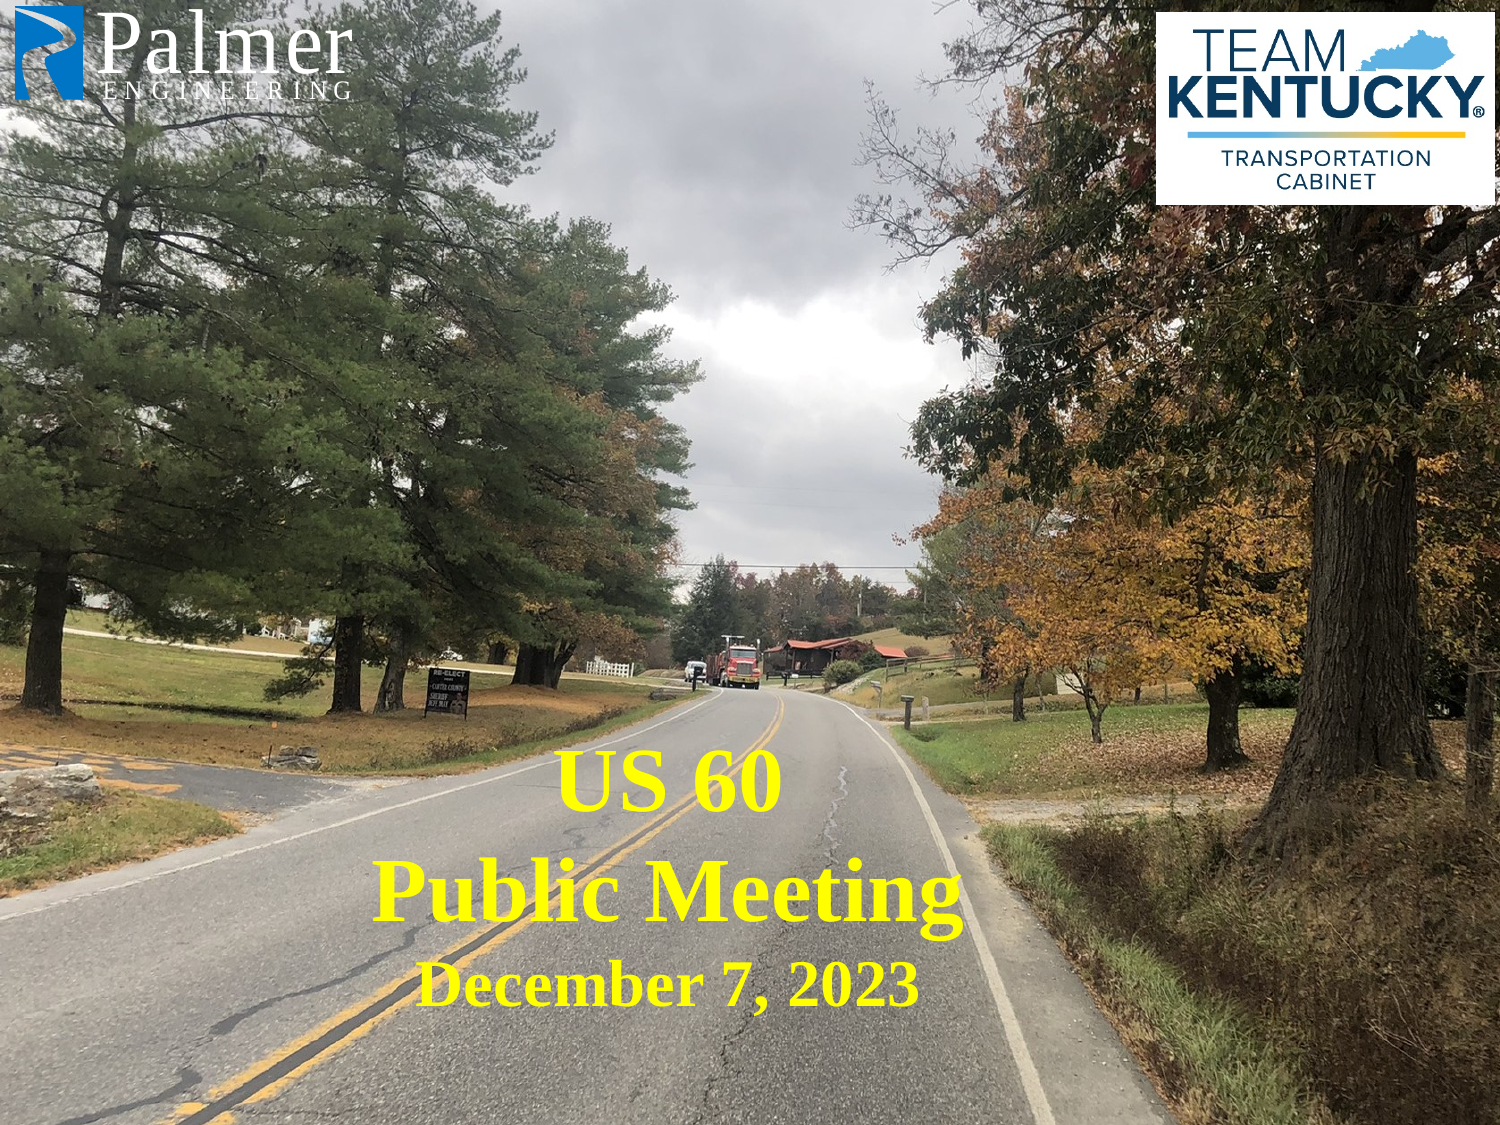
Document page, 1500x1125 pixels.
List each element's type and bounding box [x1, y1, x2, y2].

picture [0, 0, 1500, 1125]
text_box [12, 1, 362, 104]
